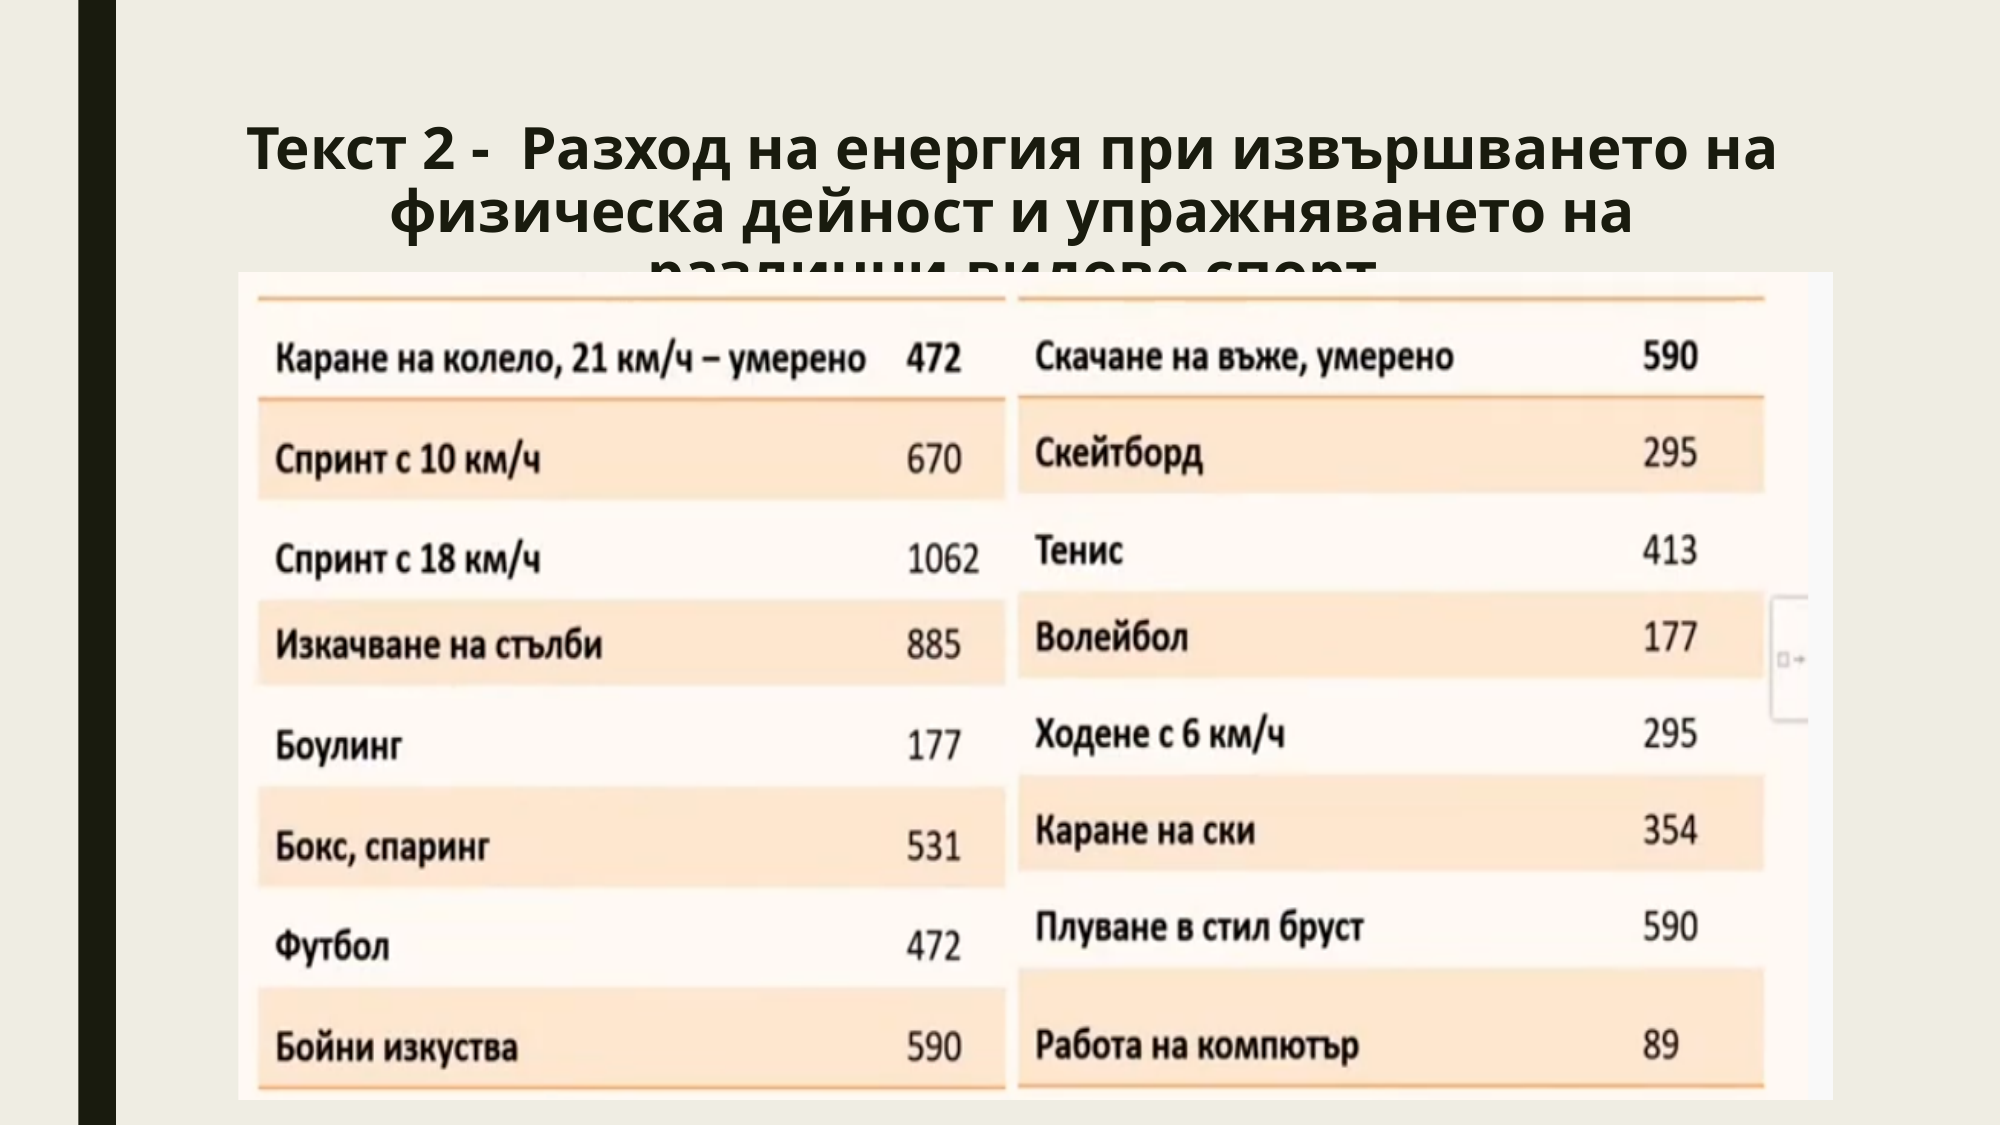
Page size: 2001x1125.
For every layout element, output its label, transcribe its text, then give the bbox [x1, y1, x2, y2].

title Текст 2 - Разход на енергия при извършването на физическа дейност и упражняването на различни видове спорт [225, 112, 1800, 229]
picture [238, 272, 1833, 1100]
